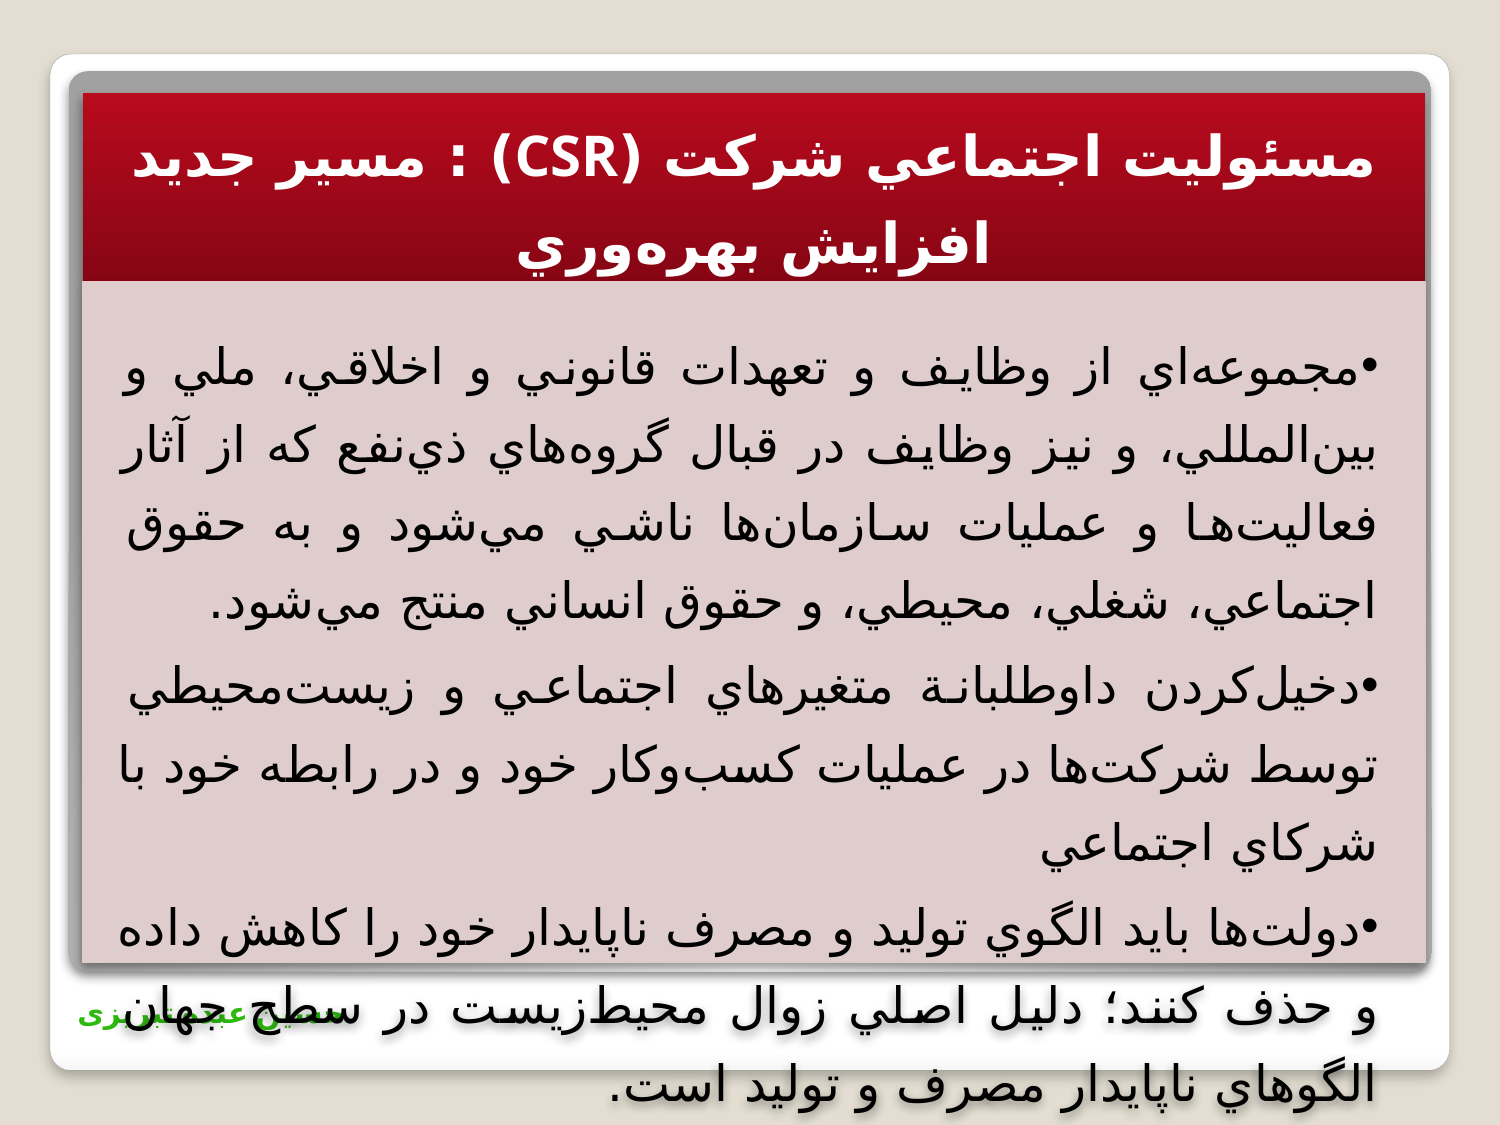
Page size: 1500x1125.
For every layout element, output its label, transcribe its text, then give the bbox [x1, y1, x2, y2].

text_box مجموعه‌اي از وظايف و تعهدات قانوني و اخلاقي، ملي و بين‌المللي، و نيز وظايف در قبال گروه‌هاي ذي‌نفع كه از آثار فعاليت‌ها و عمليات سازمان‌ها ناشي مي‌شود و به حقوق اجتماعي، شغلي، محيطي، و حقوق انساني منتج مي‌شود. دخيل‌كردن داوطلبانة متغيرهاي اجتماعي و زيست‌محيطي توسط شركت‌ها در عمليات كسب‌وكار خود و در رابطه خود با شركاي اجتماعي دولت‌ها بايد الگوي توليد و مصرف ناپايدار خود را كاهش داده و حذف كنند؛ دليل اصلي زوال محيط‌زيست در سطح جهان الگوهاي ناپايدار مصرف و توليد است. [82, 281, 1426, 963]
text_box مسئوليت اجتماعي شركت (CSR) : مسير جديد افزايش بهره‌وري [82, 92, 1426, 281]
